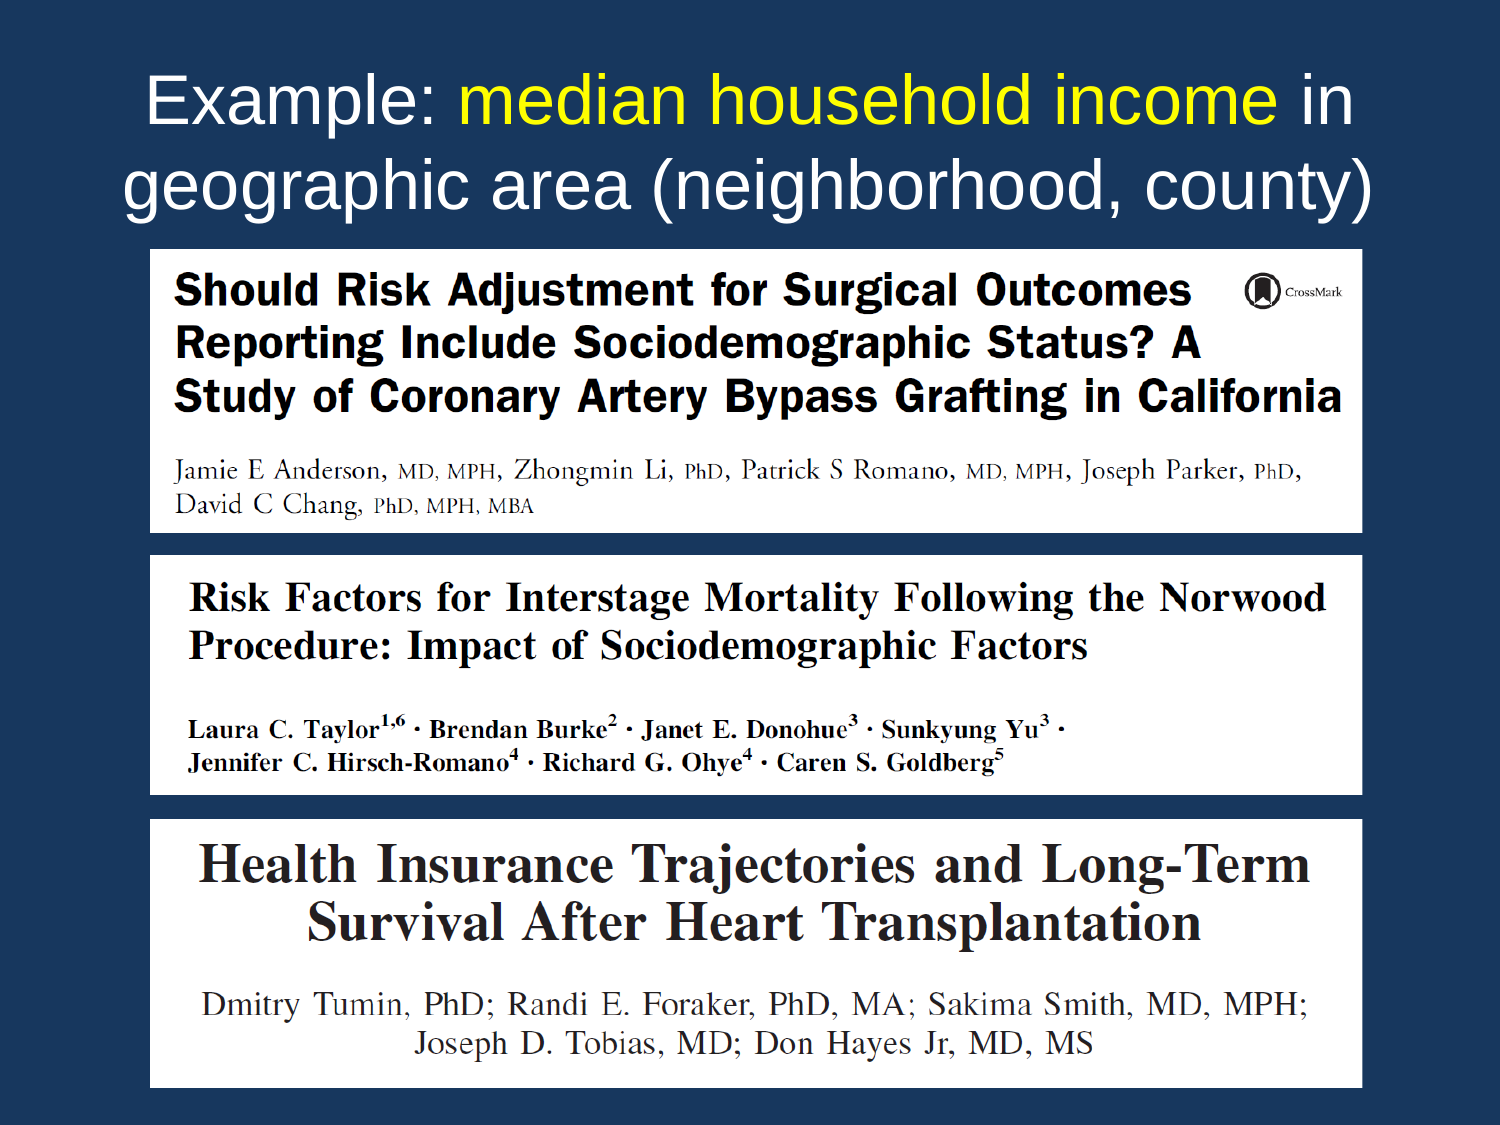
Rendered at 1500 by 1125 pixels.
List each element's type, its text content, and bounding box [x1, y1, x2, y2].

picture [149, 554, 1363, 795]
title Example: median household income in geographic area (neighborhood, county) [75, 45, 1425, 233]
picture [149, 249, 1363, 534]
picture [149, 819, 1363, 1088]
